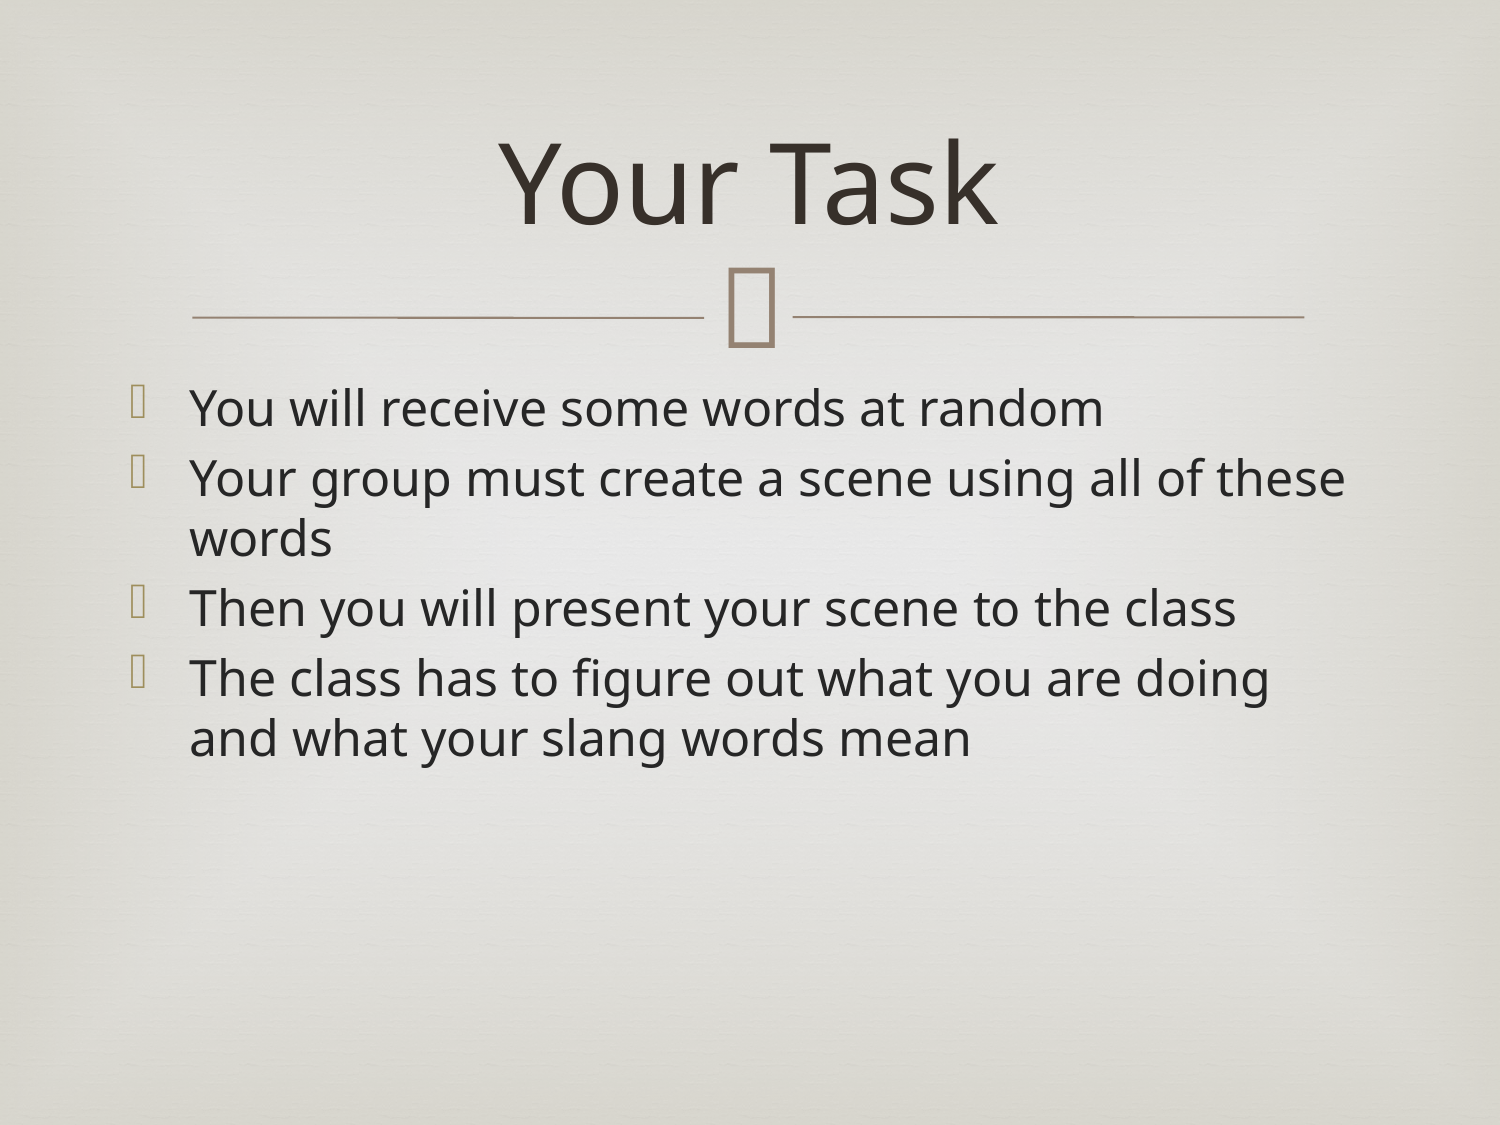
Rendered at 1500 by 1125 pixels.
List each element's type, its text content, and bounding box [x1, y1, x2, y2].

list You will receive some words at random Your group must create a scene using all of these words Then you will present your scene to the class The class has to figure out what you are doing and what your slang words mean [114, 368, 1386, 1005]
title Your Task [112, 93, 1386, 267]
